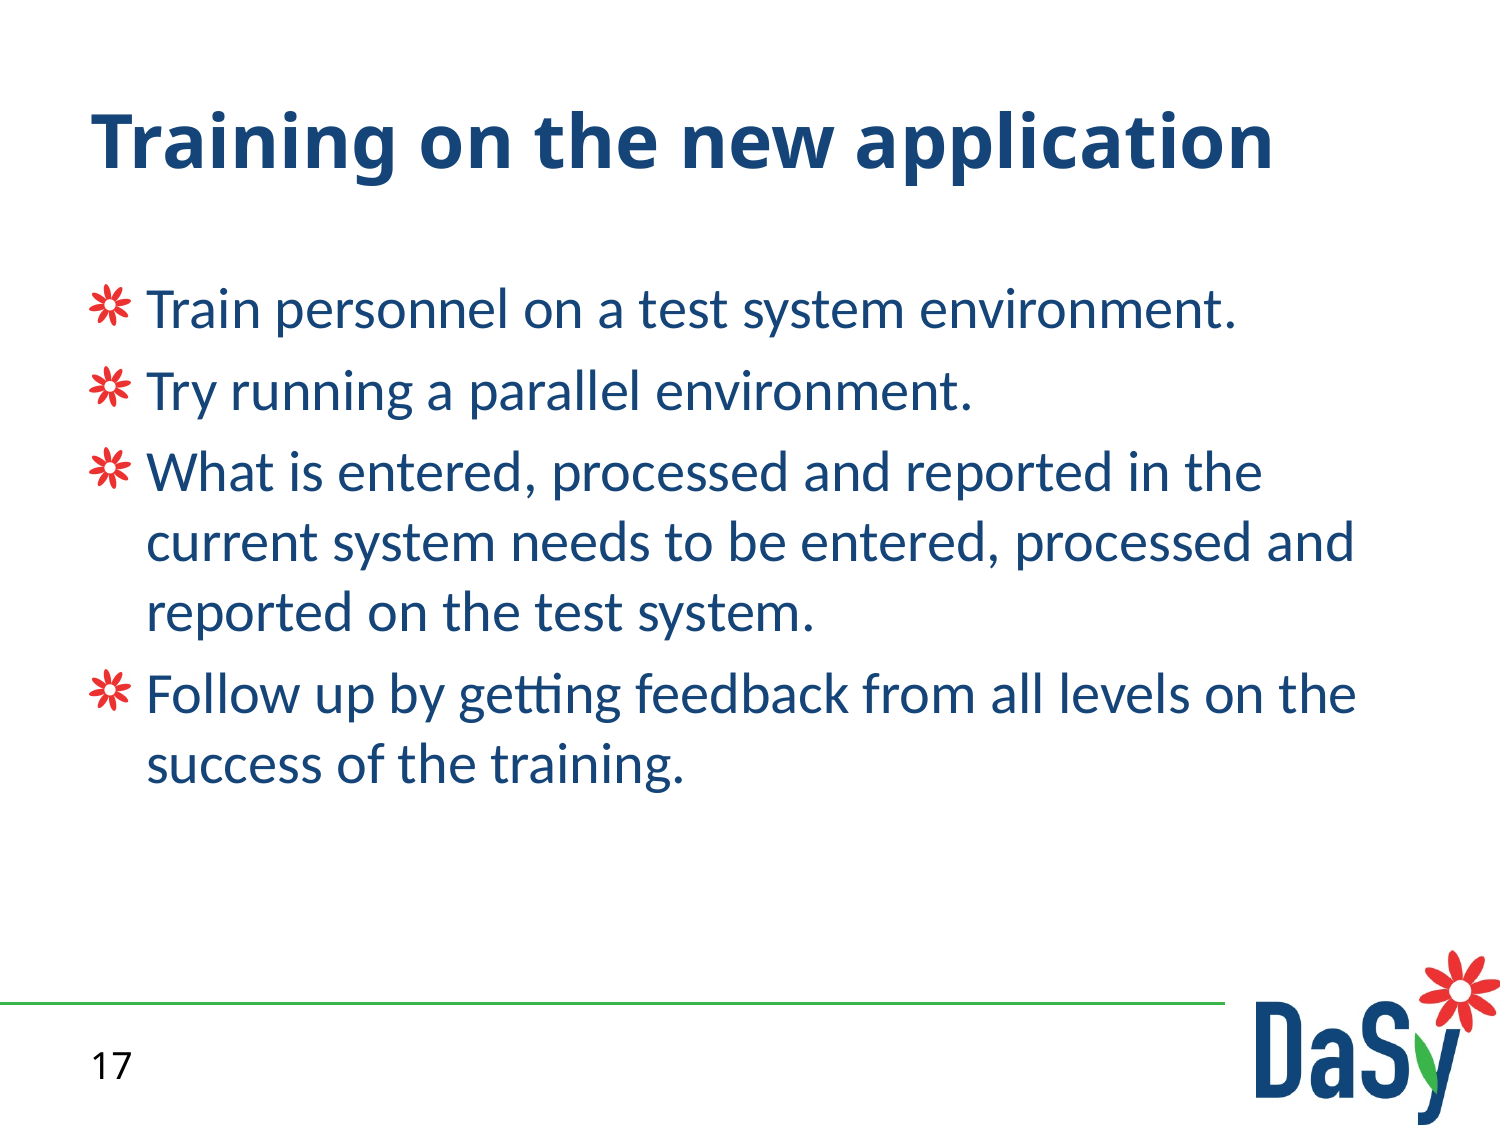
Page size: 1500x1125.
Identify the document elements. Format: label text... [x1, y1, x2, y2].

picture [89, 284, 131, 326]
title Training on the new application [75, 45, 1425, 233]
picture [89, 366, 131, 407]
picture [89, 447, 131, 489]
list Train personnel on a test system environment. Try running a parallel environment. What is entered, processed and reported in the current system needs to be entered, processed and reported on the test system. Follow up by getting feedback from all levels on the success of the training. [75, 262, 1425, 925]
picture [89, 669, 131, 711]
picture [1256, 950, 1500, 1125]
